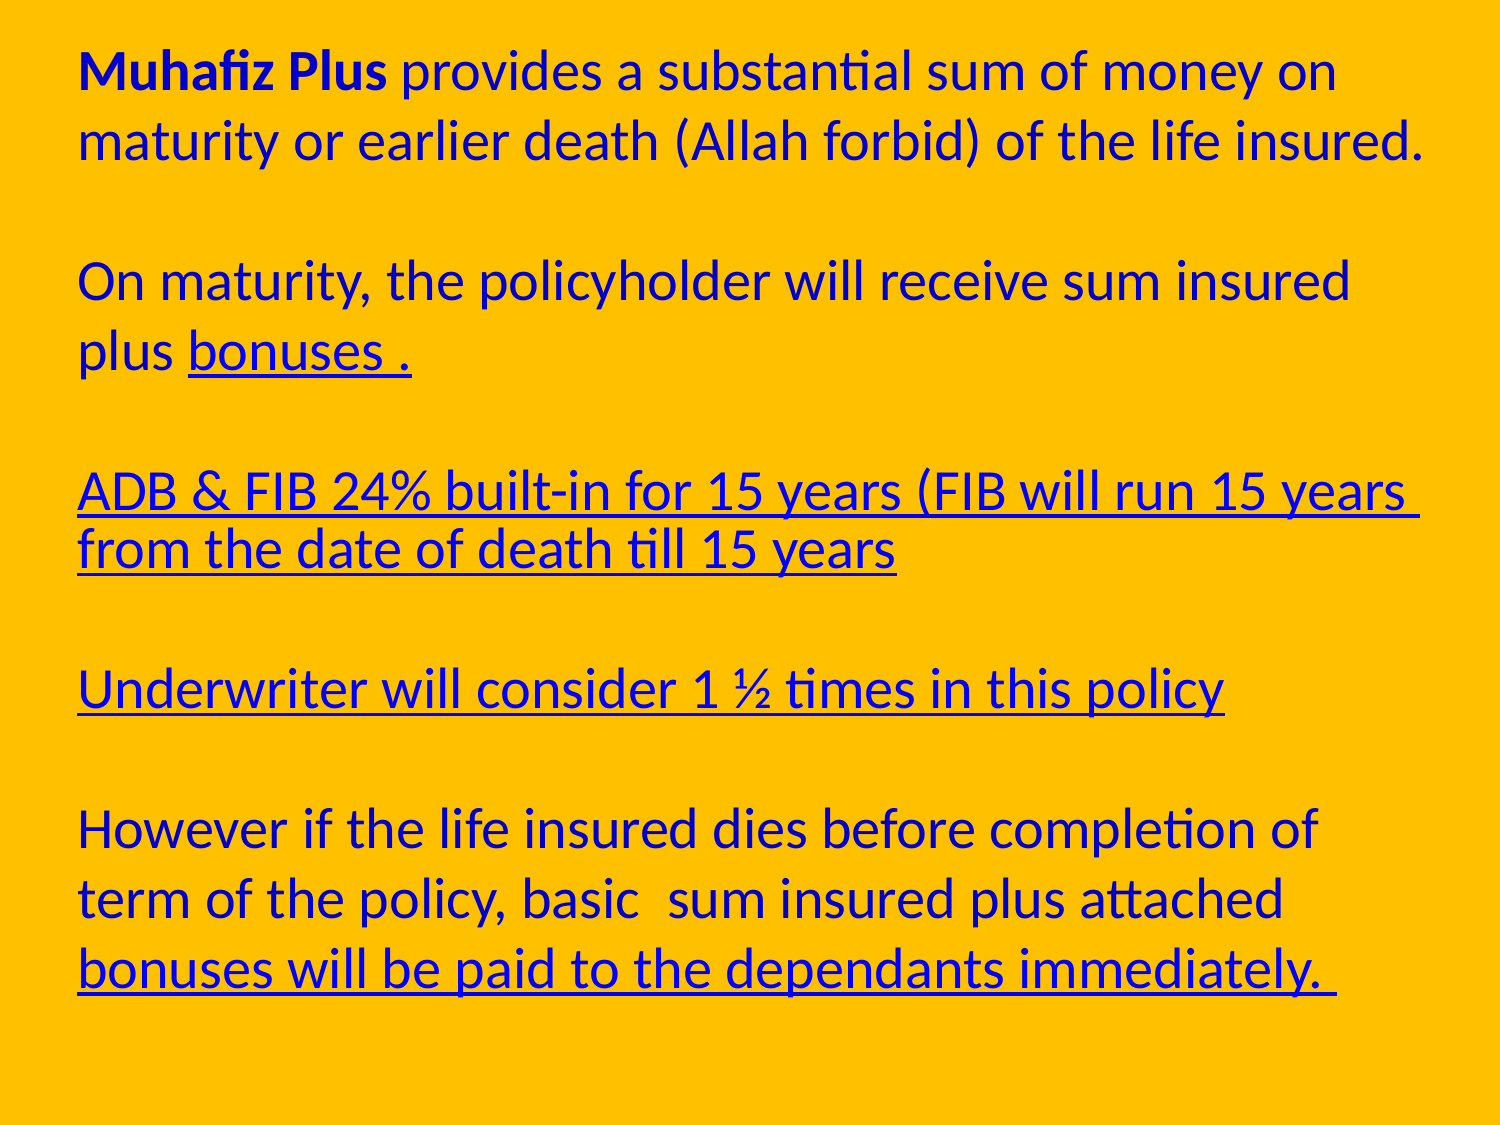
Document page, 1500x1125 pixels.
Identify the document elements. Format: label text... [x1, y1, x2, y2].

text_box Muhafiz Plus provides a substantial sum of money on maturity or earlier death (Allah forbid) of the life insured. On maturity, the policyholder will receive sum insured plus bonuses . ADB & FIB 24% built-in for 15 years (FIB will run 15 years from the date of death till 15 years Underwriter will consider 1 ½ times in this policy However if the life insured dies before completion of term of the policy, basic sum insured plus attached bonuses will be paid to the dependants immediately. [62, 24, 1450, 1020]
